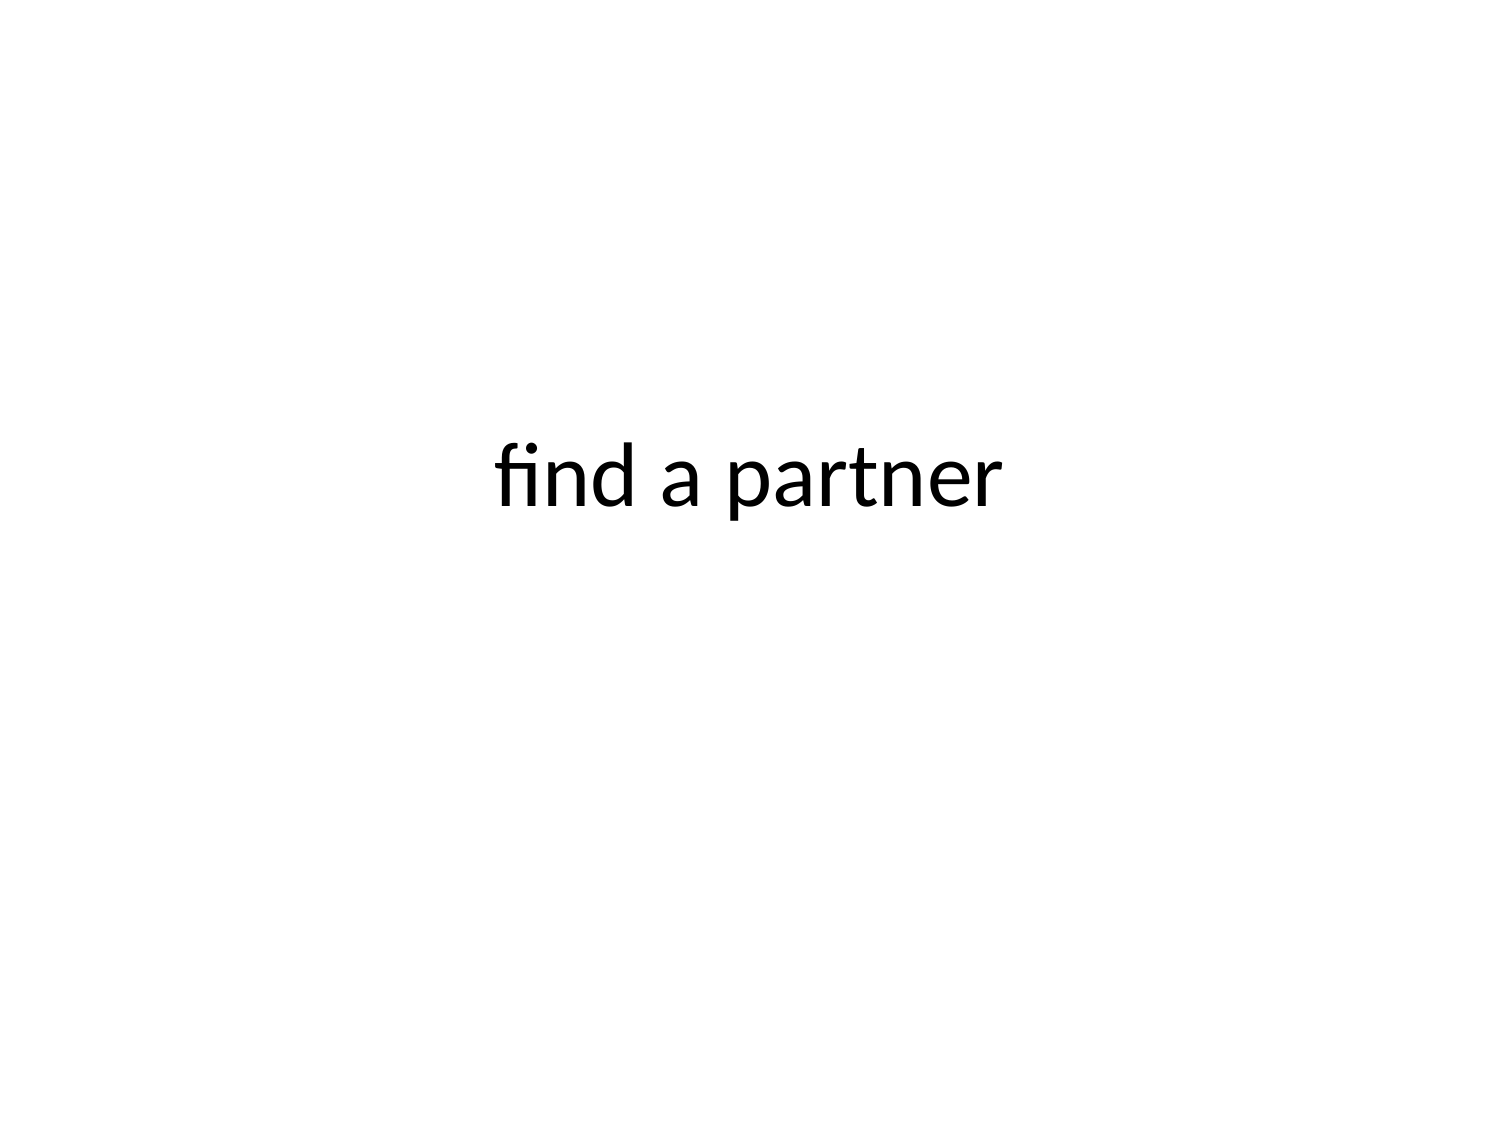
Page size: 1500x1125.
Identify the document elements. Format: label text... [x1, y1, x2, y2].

title find a partner [112, 349, 1388, 591]
